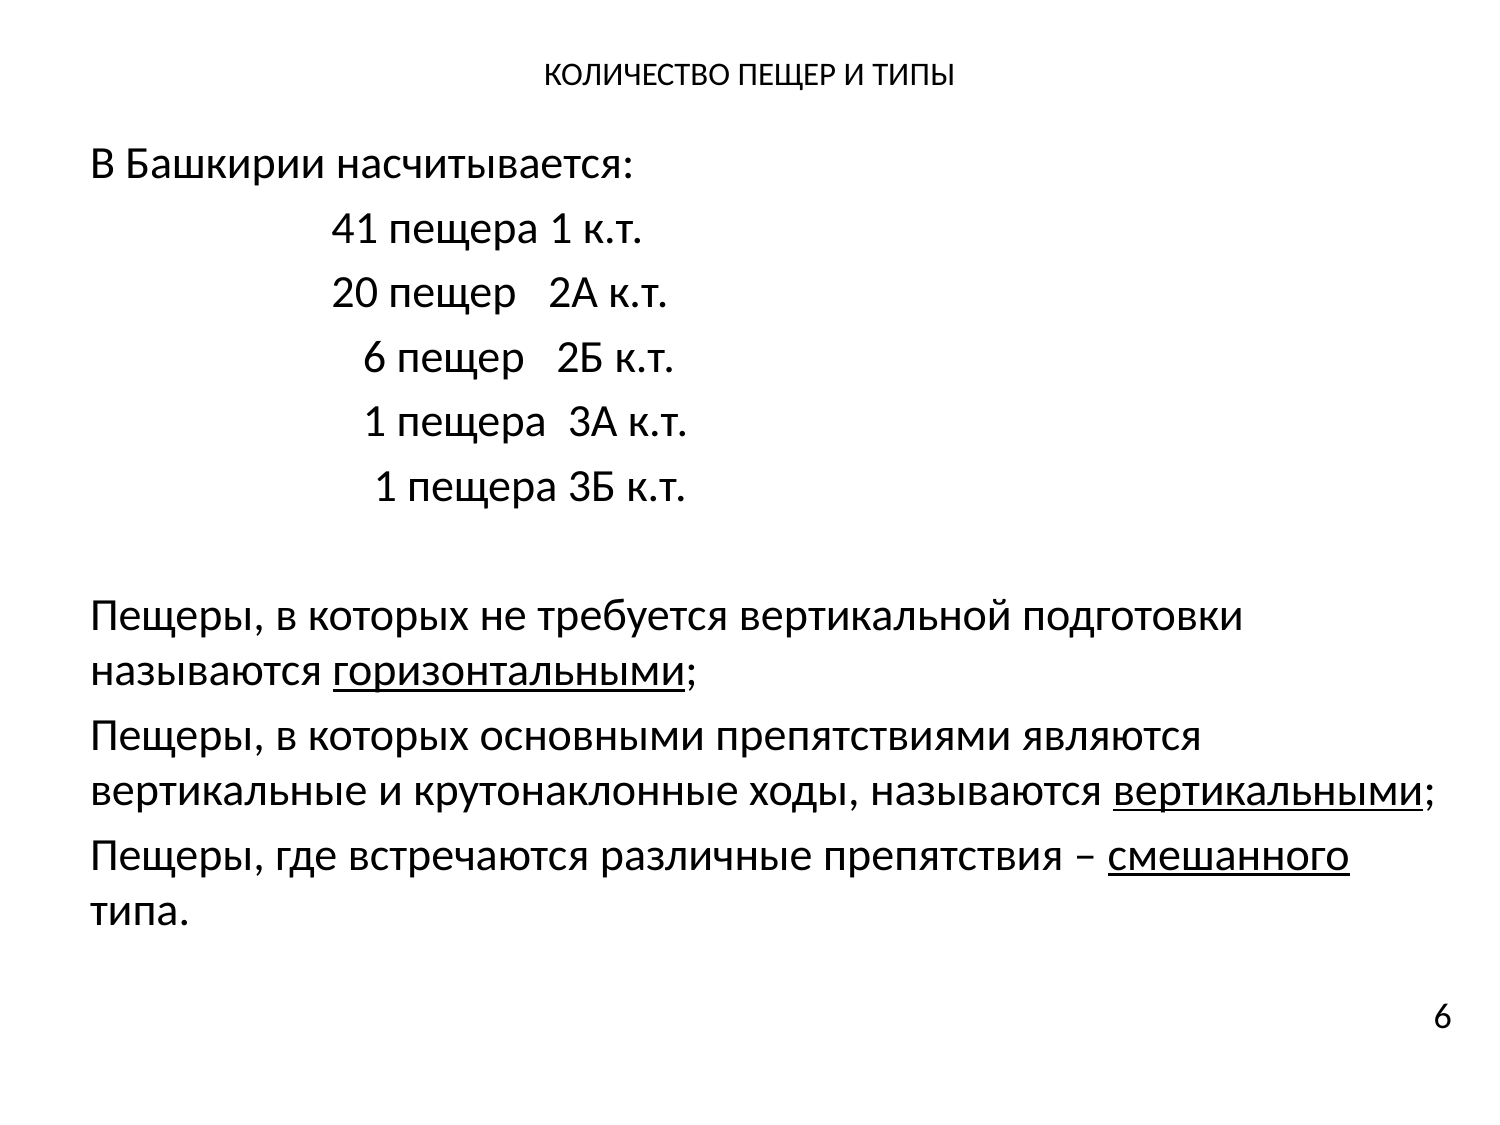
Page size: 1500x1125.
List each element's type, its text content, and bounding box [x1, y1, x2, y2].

list В Башкирии насчитывается: 41 пещера 1 к.т. 20 пещер 2А к.т. 6 пещер 2Б к.т. 1 пещера 3А к.т. 1 пещера 3Б к.т. Пещеры, в которых не требуется вертикальной подготовки называются горизонтальными; Пещеры, в которых основными препятствиями являются вертикальные и крутонаклонные ходы, называются вертикальными; Пещеры, где встречаются различные препятствия – смешанного типа. 6 [75, 125, 1475, 1100]
title КОЛИЧЕСТВО ПЕЩЕР И ТИПЫ [75, 45, 1425, 100]
